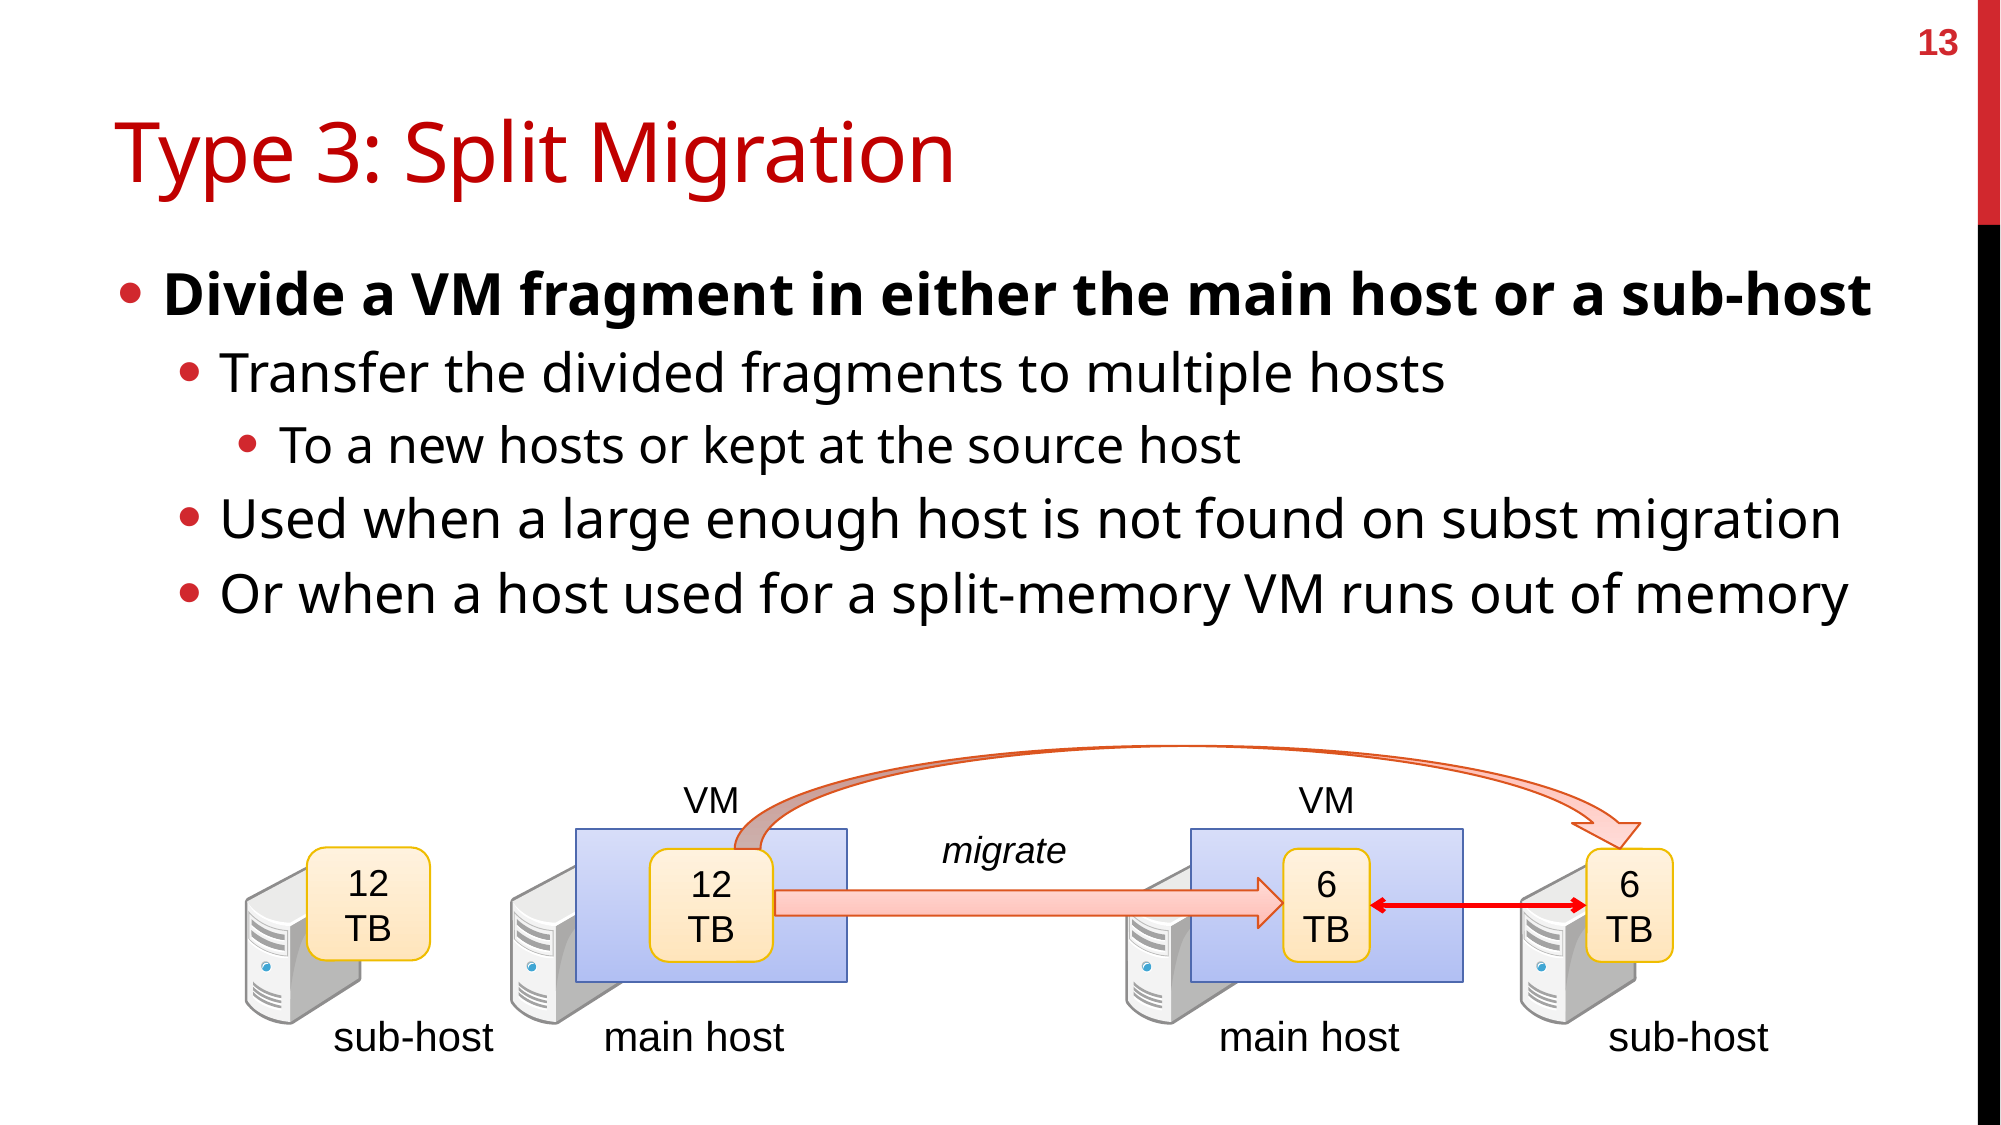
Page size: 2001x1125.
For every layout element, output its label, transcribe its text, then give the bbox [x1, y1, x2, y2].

text_box [1190, 828, 1464, 903]
text_box main host [588, 1002, 800, 1068]
picture [1124, 861, 1243, 1026]
text_box VM [1283, 768, 1370, 828]
text_box [1252, 876, 1284, 930]
title Type 3: Split Migration [99, 25, 1904, 207]
text_box sub-host [318, 1002, 509, 1068]
picture [1519, 861, 1638, 1026]
text_box 12 TB [308, 846, 432, 962]
text_box [575, 828, 848, 983]
text_box [733, 744, 1642, 850]
picture [509, 861, 628, 1026]
text_box [1252, 907, 1464, 983]
text_box VM [668, 768, 755, 828]
list Divide a VM fragment in either the main host or a sub-host Transfer the divided fragments to multiple hosts To a new hosts or kept at the source host Used when a large enough host is not found on subst migration Or when a host used for a split-memory VM runs out of memory [99, 249, 1904, 1065]
text_box [774, 889, 1123, 917]
text_box main host [1203, 1002, 1415, 1068]
picture [244, 861, 362, 1026]
slide_number 13 [1823, 10, 1975, 71]
text_box sub-host [1593, 1002, 1784, 1068]
text_box 6 TB [1282, 847, 1371, 963]
text_box migrate [927, 818, 1082, 879]
text_box 12 TB [648, 847, 775, 963]
text_box 6 TB [1587, 847, 1674, 963]
